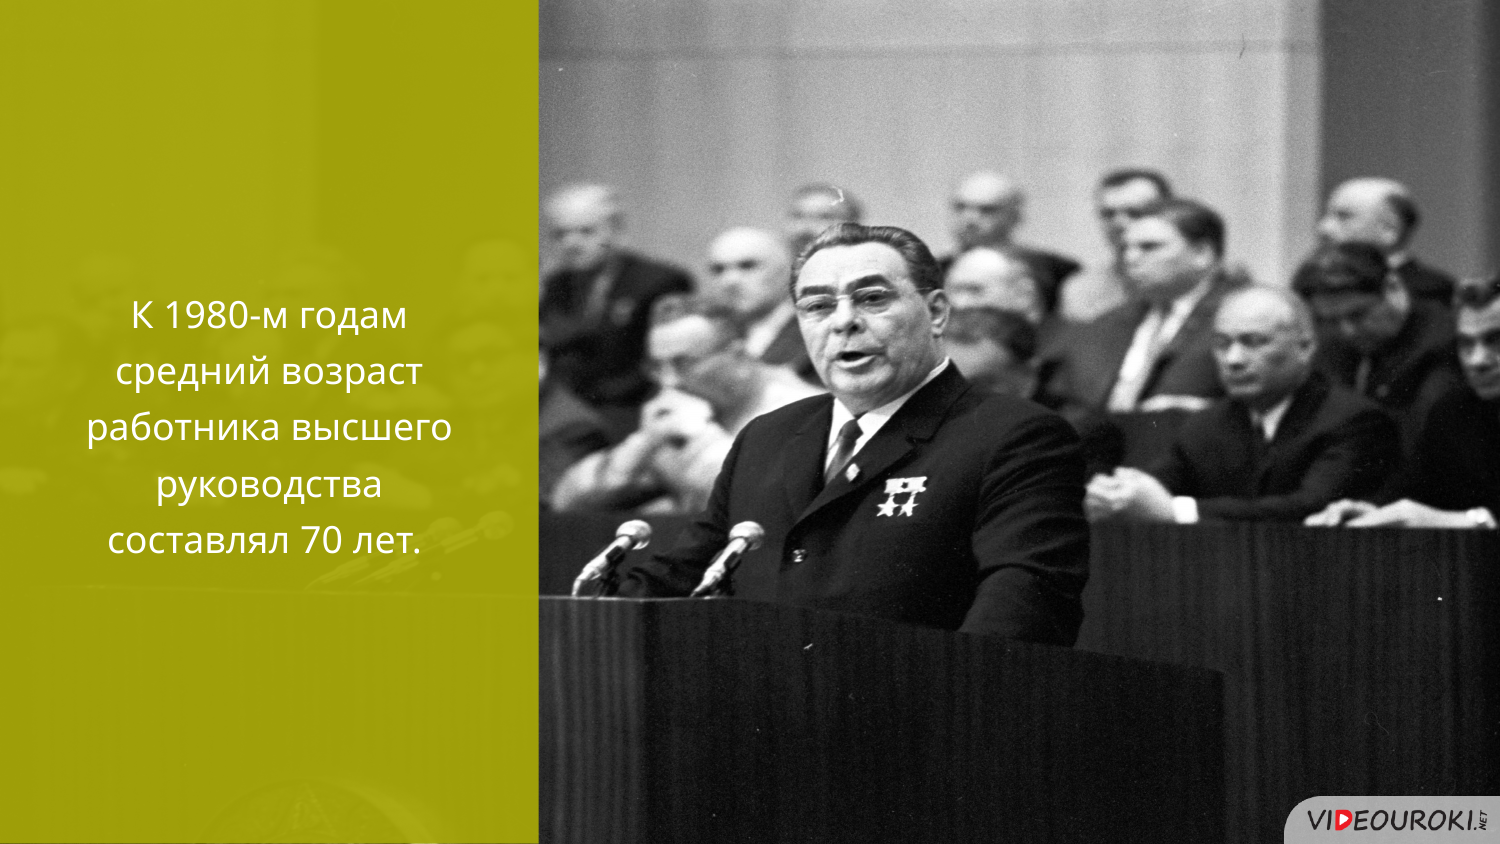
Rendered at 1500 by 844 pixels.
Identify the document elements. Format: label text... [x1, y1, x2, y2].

text_box К 1980-м годам средний возраст работника высшего руководства составлял 70 лет. [48, 272, 491, 569]
text_box [0, 0, 540, 844]
picture [540, 0, 1500, 844]
